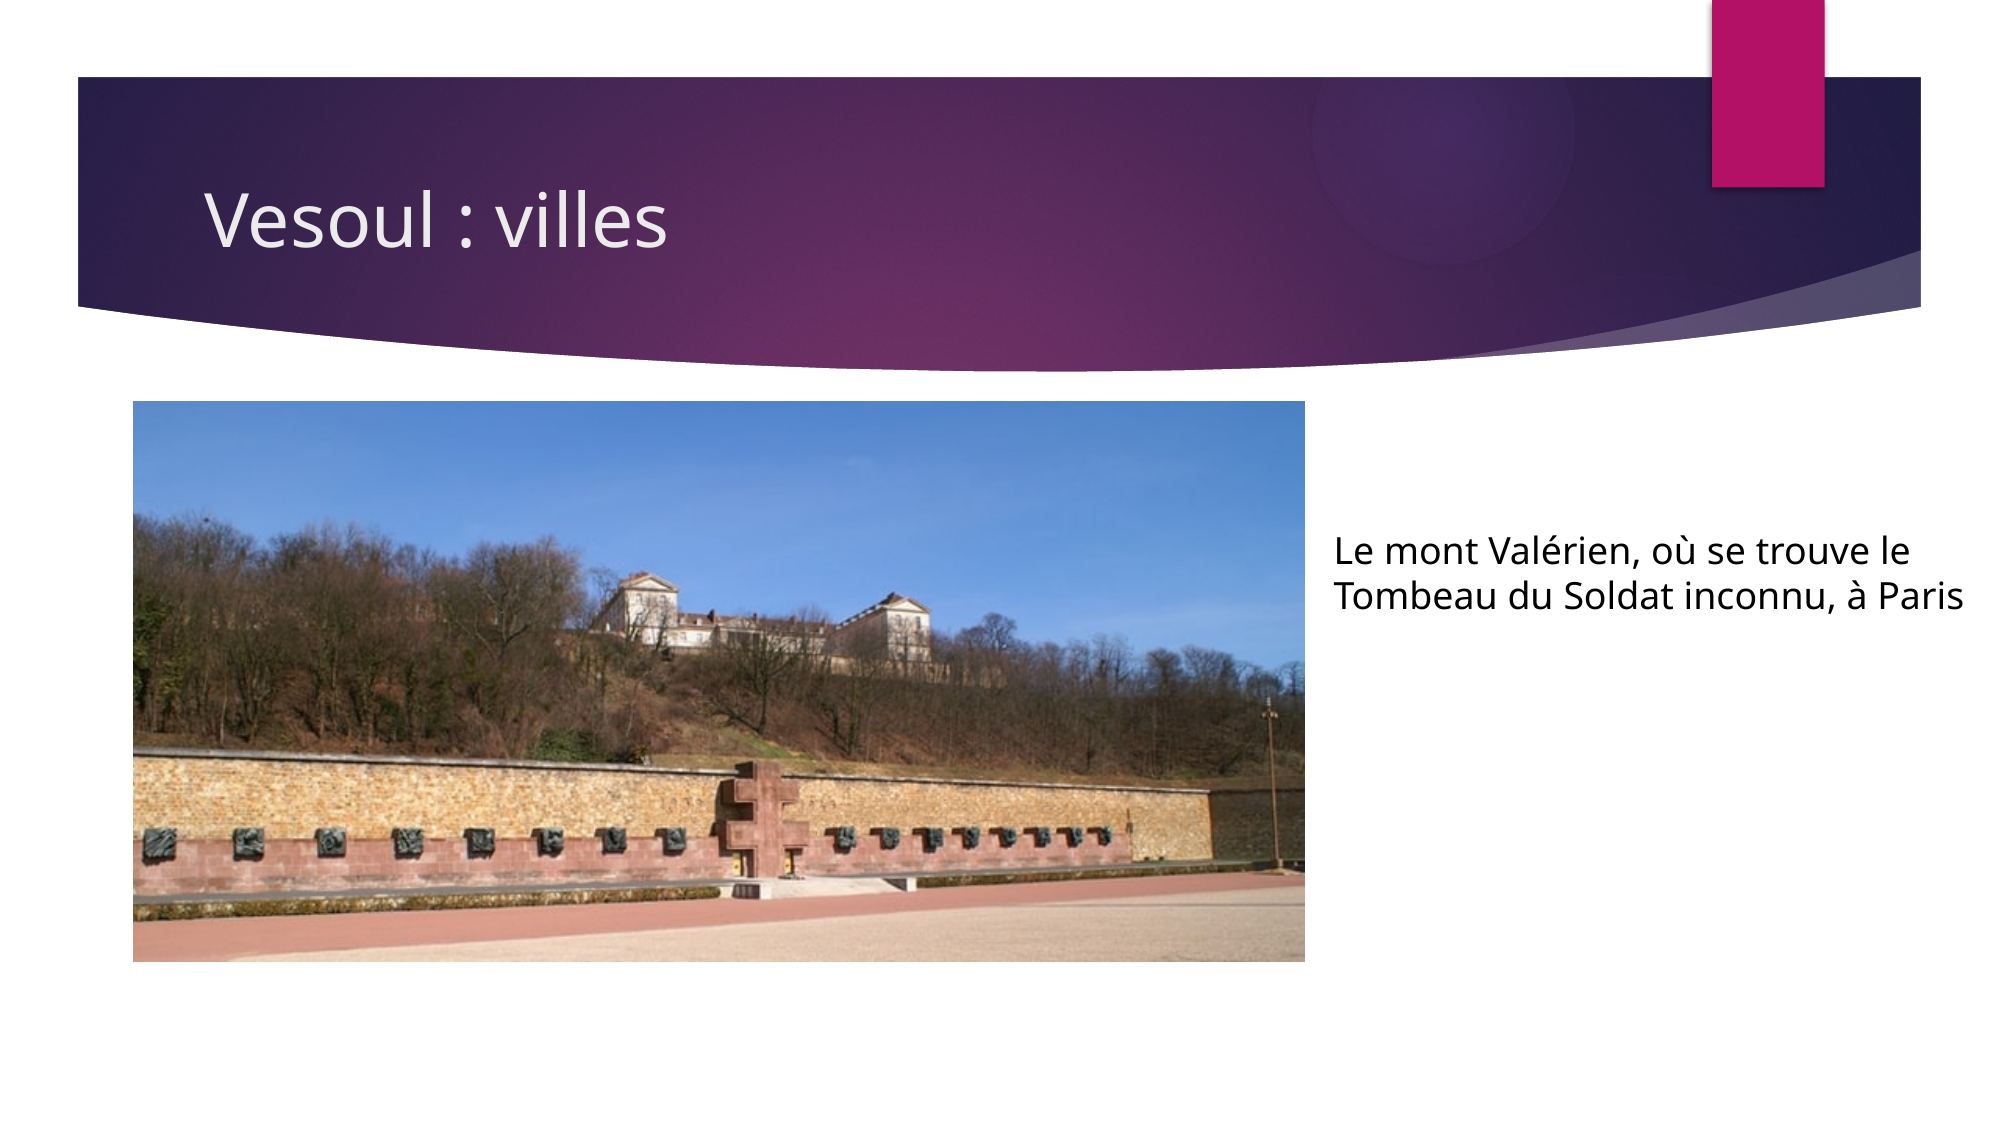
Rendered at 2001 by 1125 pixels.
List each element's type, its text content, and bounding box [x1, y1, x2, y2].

title Vesoul : villes [189, 159, 1627, 276]
text_box Le mont Valérien, où se trouve le Tombeau du Soldat inconnu, à Paris [1318, 519, 2000, 625]
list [133, 400, 1305, 962]
